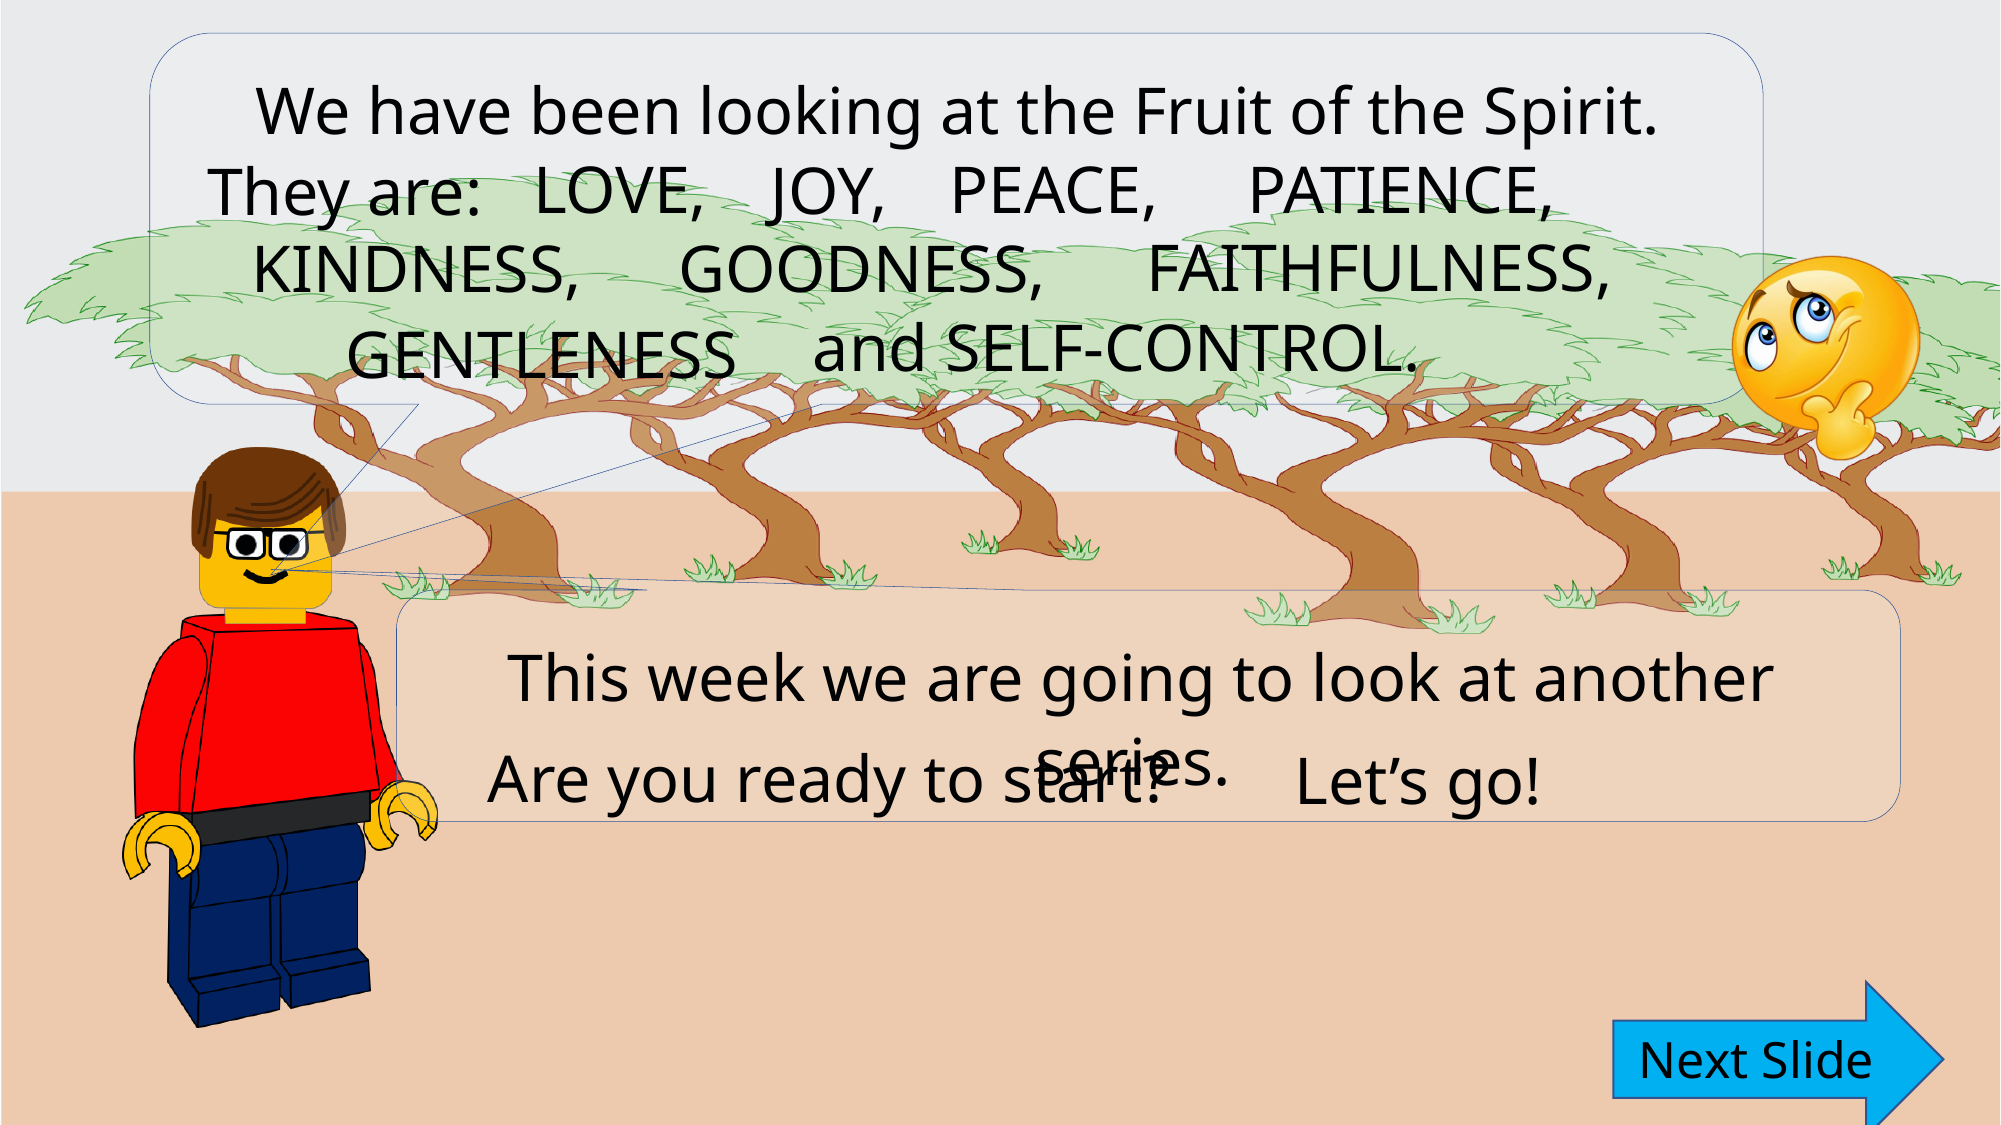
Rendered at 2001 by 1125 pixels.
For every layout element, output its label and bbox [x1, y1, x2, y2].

picture [1731, 255, 1921, 461]
text_box [389, 589, 1901, 822]
text_box [149, 33, 1764, 405]
picture [122, 447, 438, 1028]
text_box [0, 0, 2000, 1125]
text_box [1613, 981, 1944, 1125]
